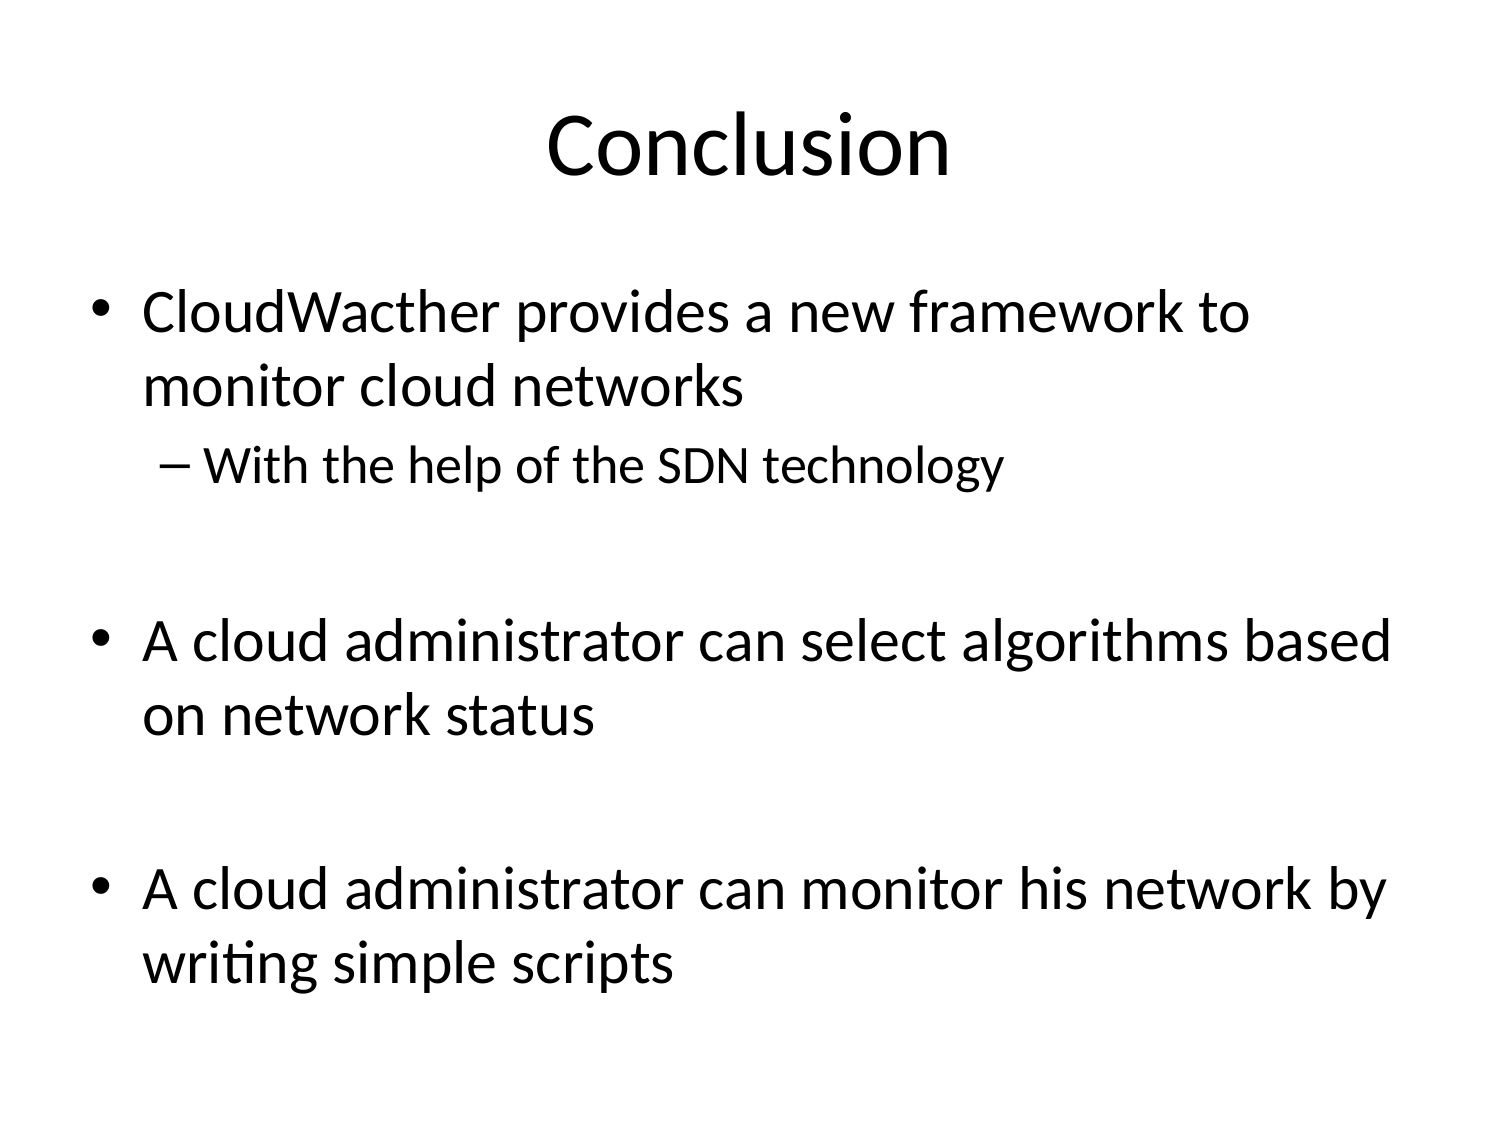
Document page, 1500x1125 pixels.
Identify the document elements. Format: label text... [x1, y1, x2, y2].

list CloudWacther provides a new framework to monitor cloud networks With the help of the SDN technology A cloud administrator can select algorithms based on network status A cloud administrator can monitor his network by writing simple scripts [75, 262, 1425, 1005]
title Conclusion [75, 45, 1425, 233]
